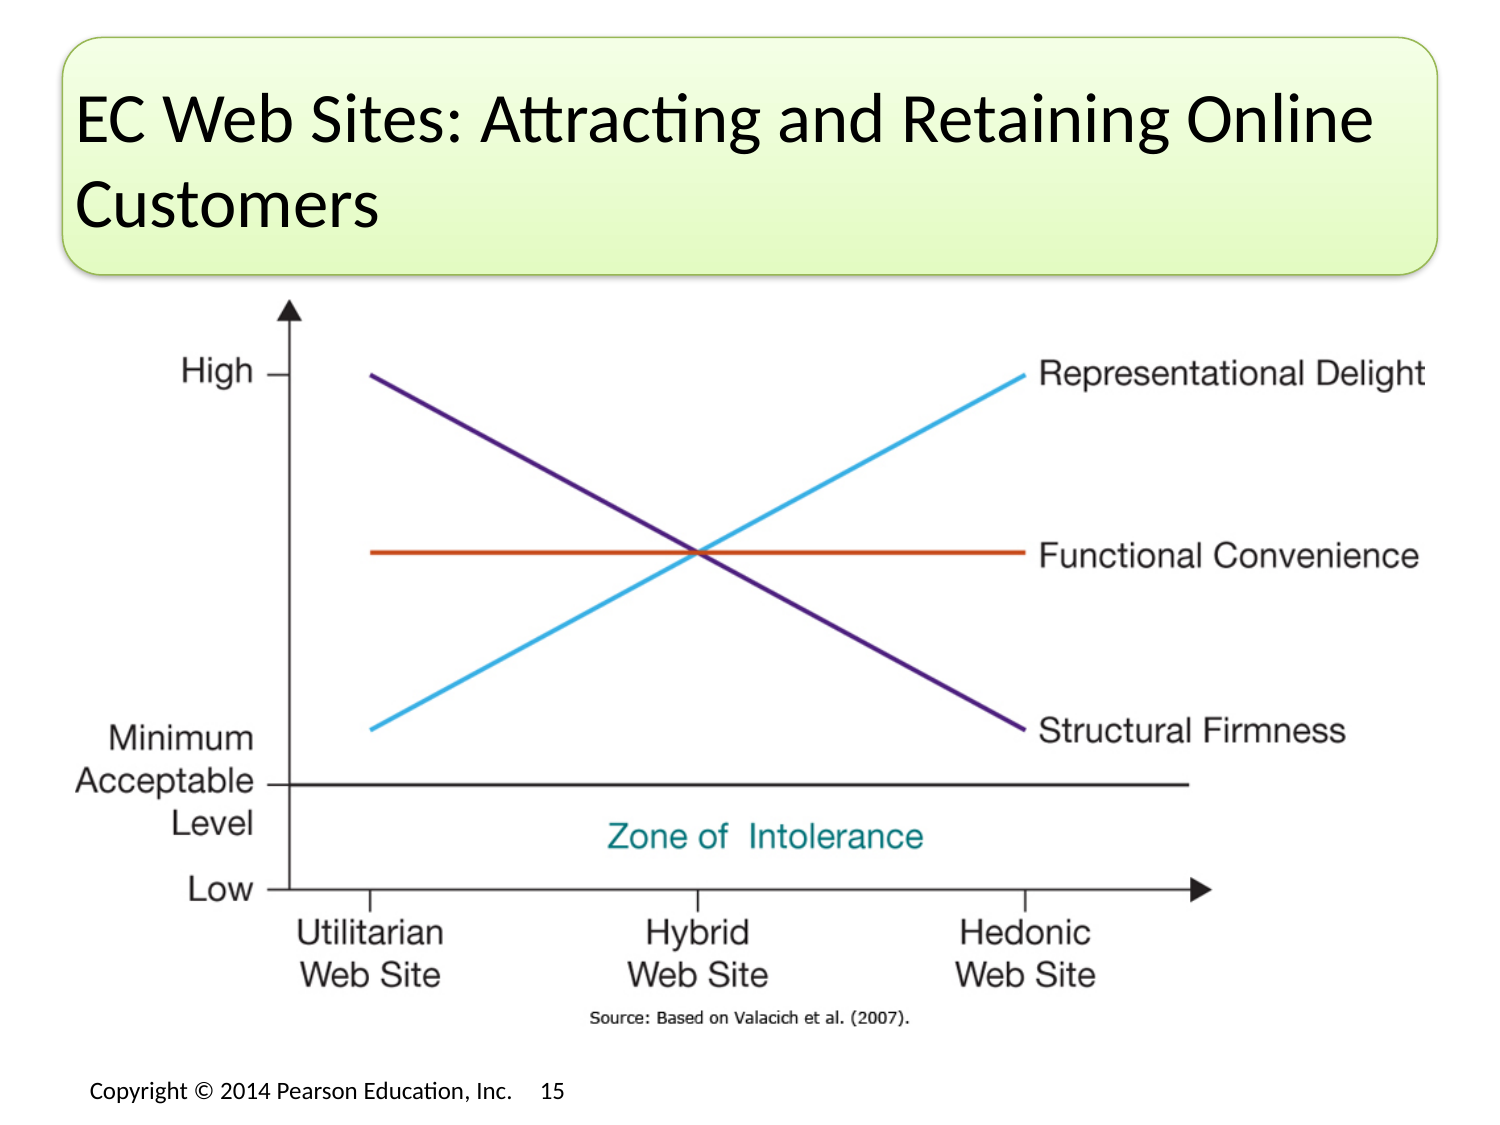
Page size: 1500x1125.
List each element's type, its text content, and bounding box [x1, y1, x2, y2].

title EC Web Sites: Attracting and Retaining Online Customers [75, 50, 1425, 263]
picture [74, 299, 1426, 1042]
